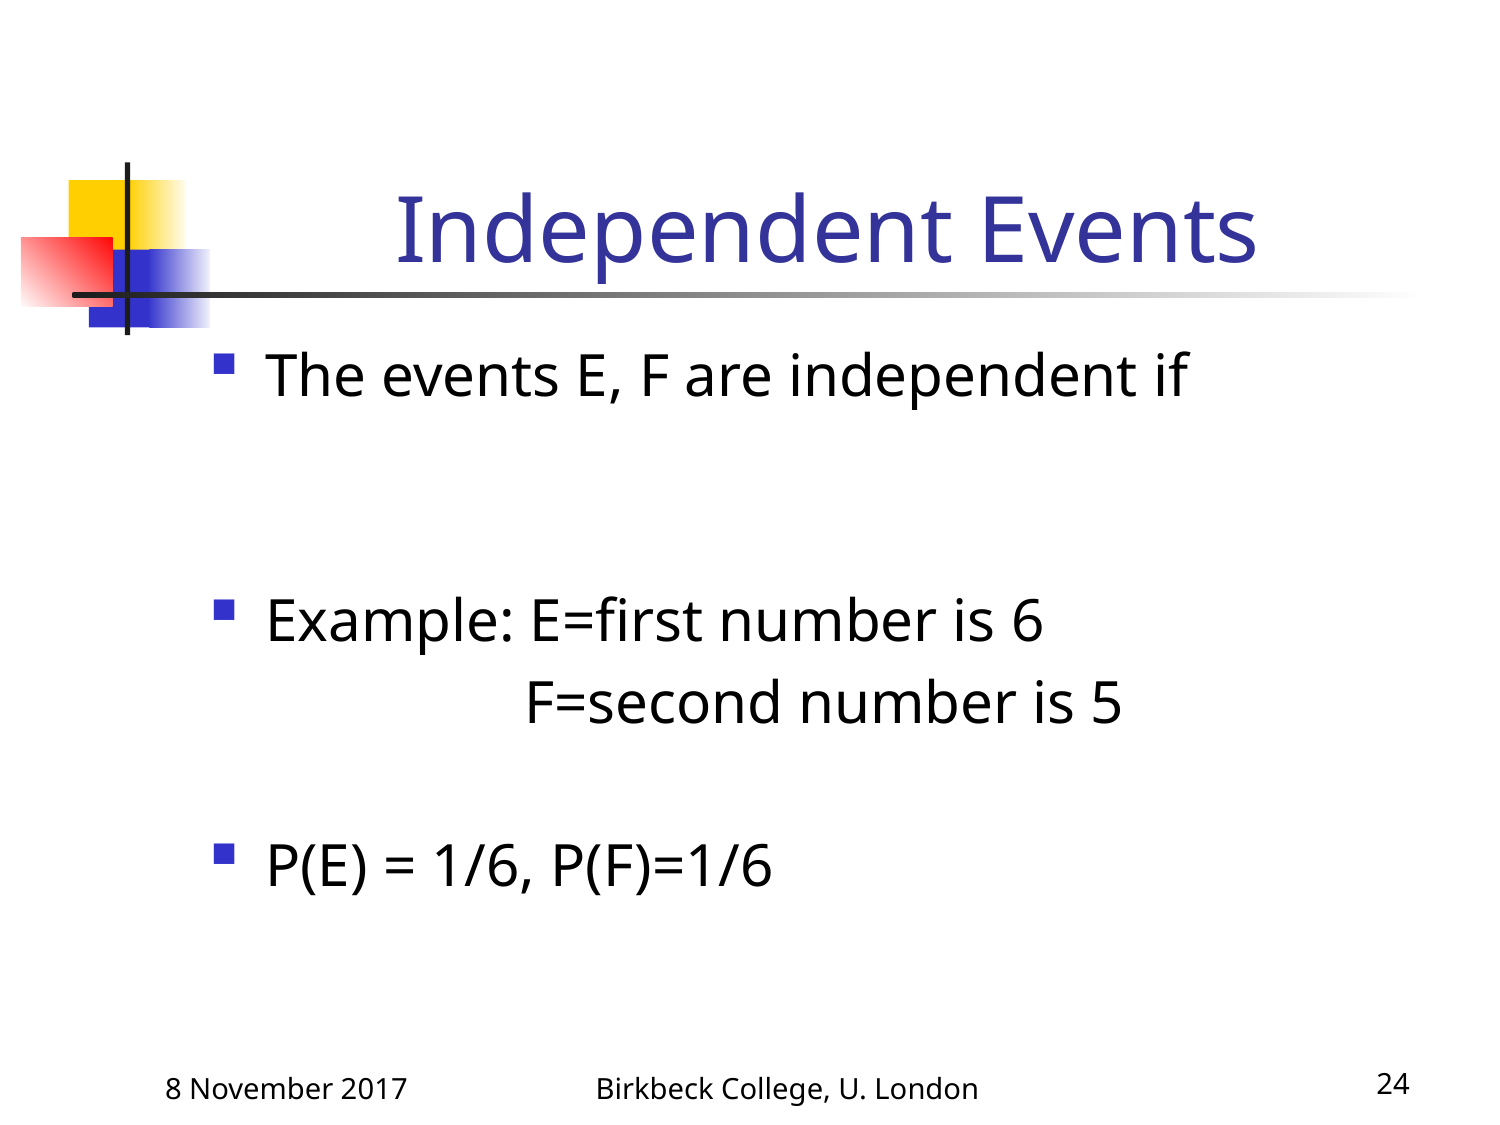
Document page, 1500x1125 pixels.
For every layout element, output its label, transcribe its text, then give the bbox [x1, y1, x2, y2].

slide_number 24 [1112, 1037, 1426, 1113]
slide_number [149, 1037, 463, 1113]
footer Birkbeck College, U. London [549, 1037, 1026, 1113]
title Independent Events [188, 101, 1468, 289]
